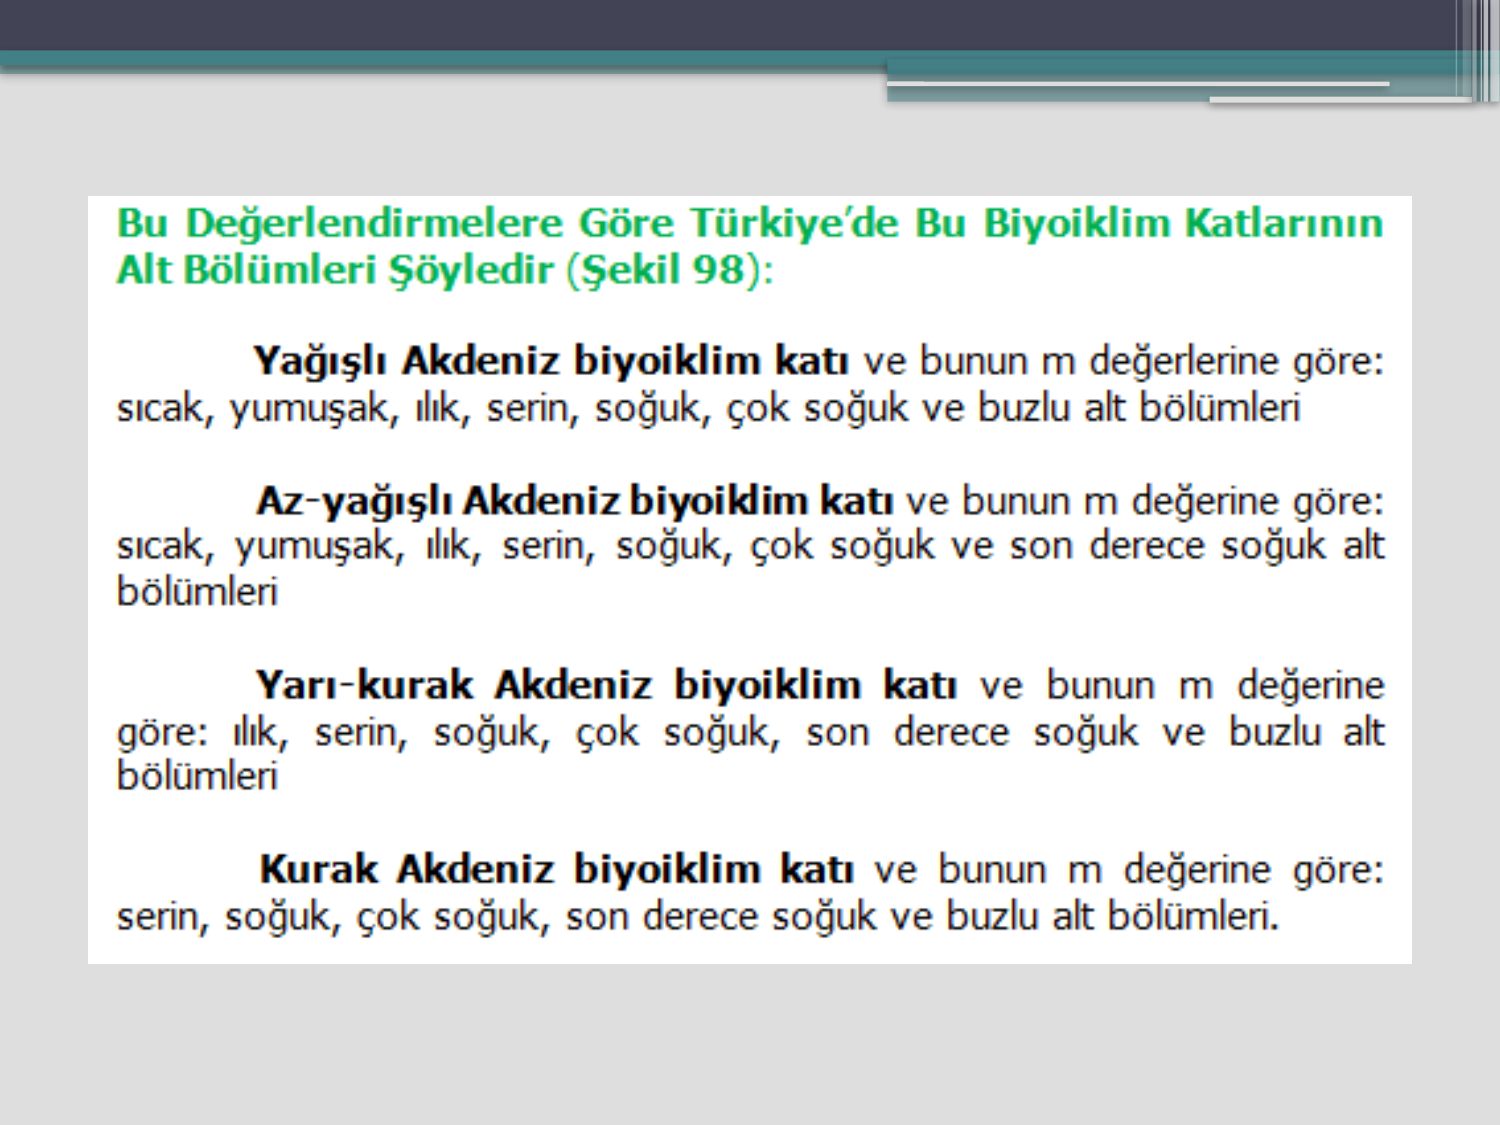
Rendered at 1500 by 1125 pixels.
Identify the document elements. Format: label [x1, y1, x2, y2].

list [88, 196, 1412, 965]
